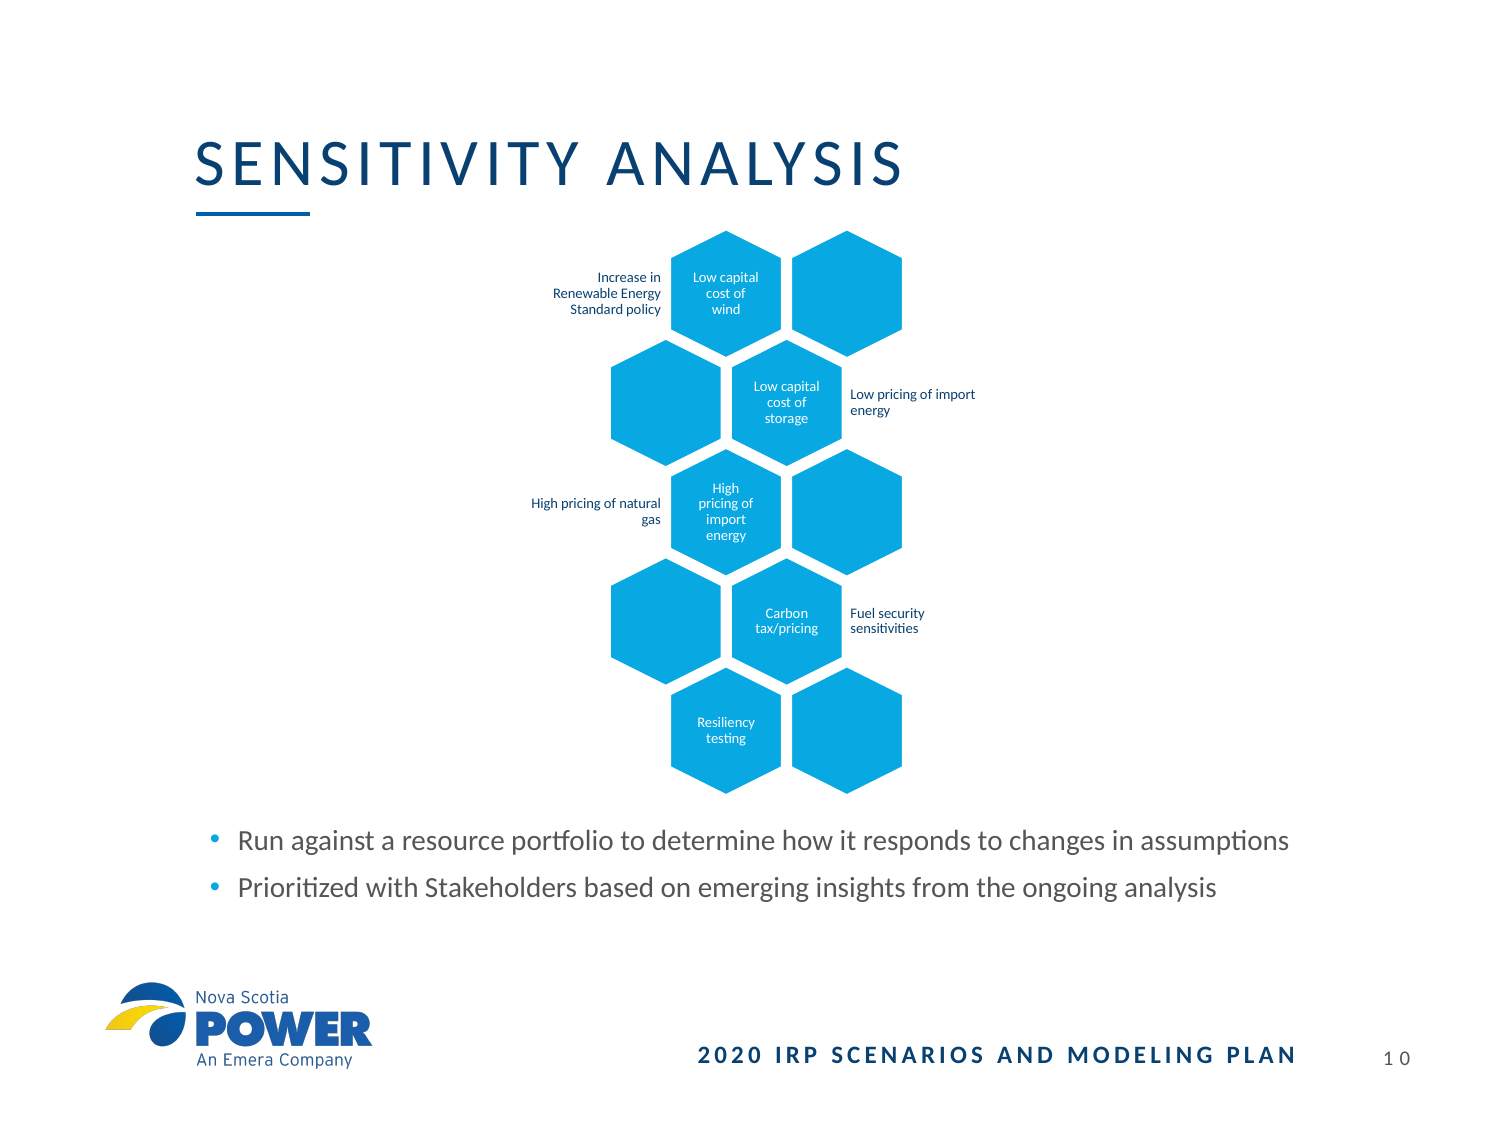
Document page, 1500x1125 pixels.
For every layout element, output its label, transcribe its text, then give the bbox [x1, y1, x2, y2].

footer 2020 IRP SCENARIOS AND MODELING PLAN [558, 1031, 1311, 1083]
text_box Run against a resource portfolio to determine how it responds to changes in assumptions Prioritized with Stakeholders based on emerging insights from the ongoing analysis [194, 778, 1311, 948]
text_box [249, 229, 1266, 796]
slide_number 9 [1349, 1031, 1426, 1083]
title Sensitivity Analysis [194, 43, 1306, 200]
picture [74, 960, 442, 1074]
